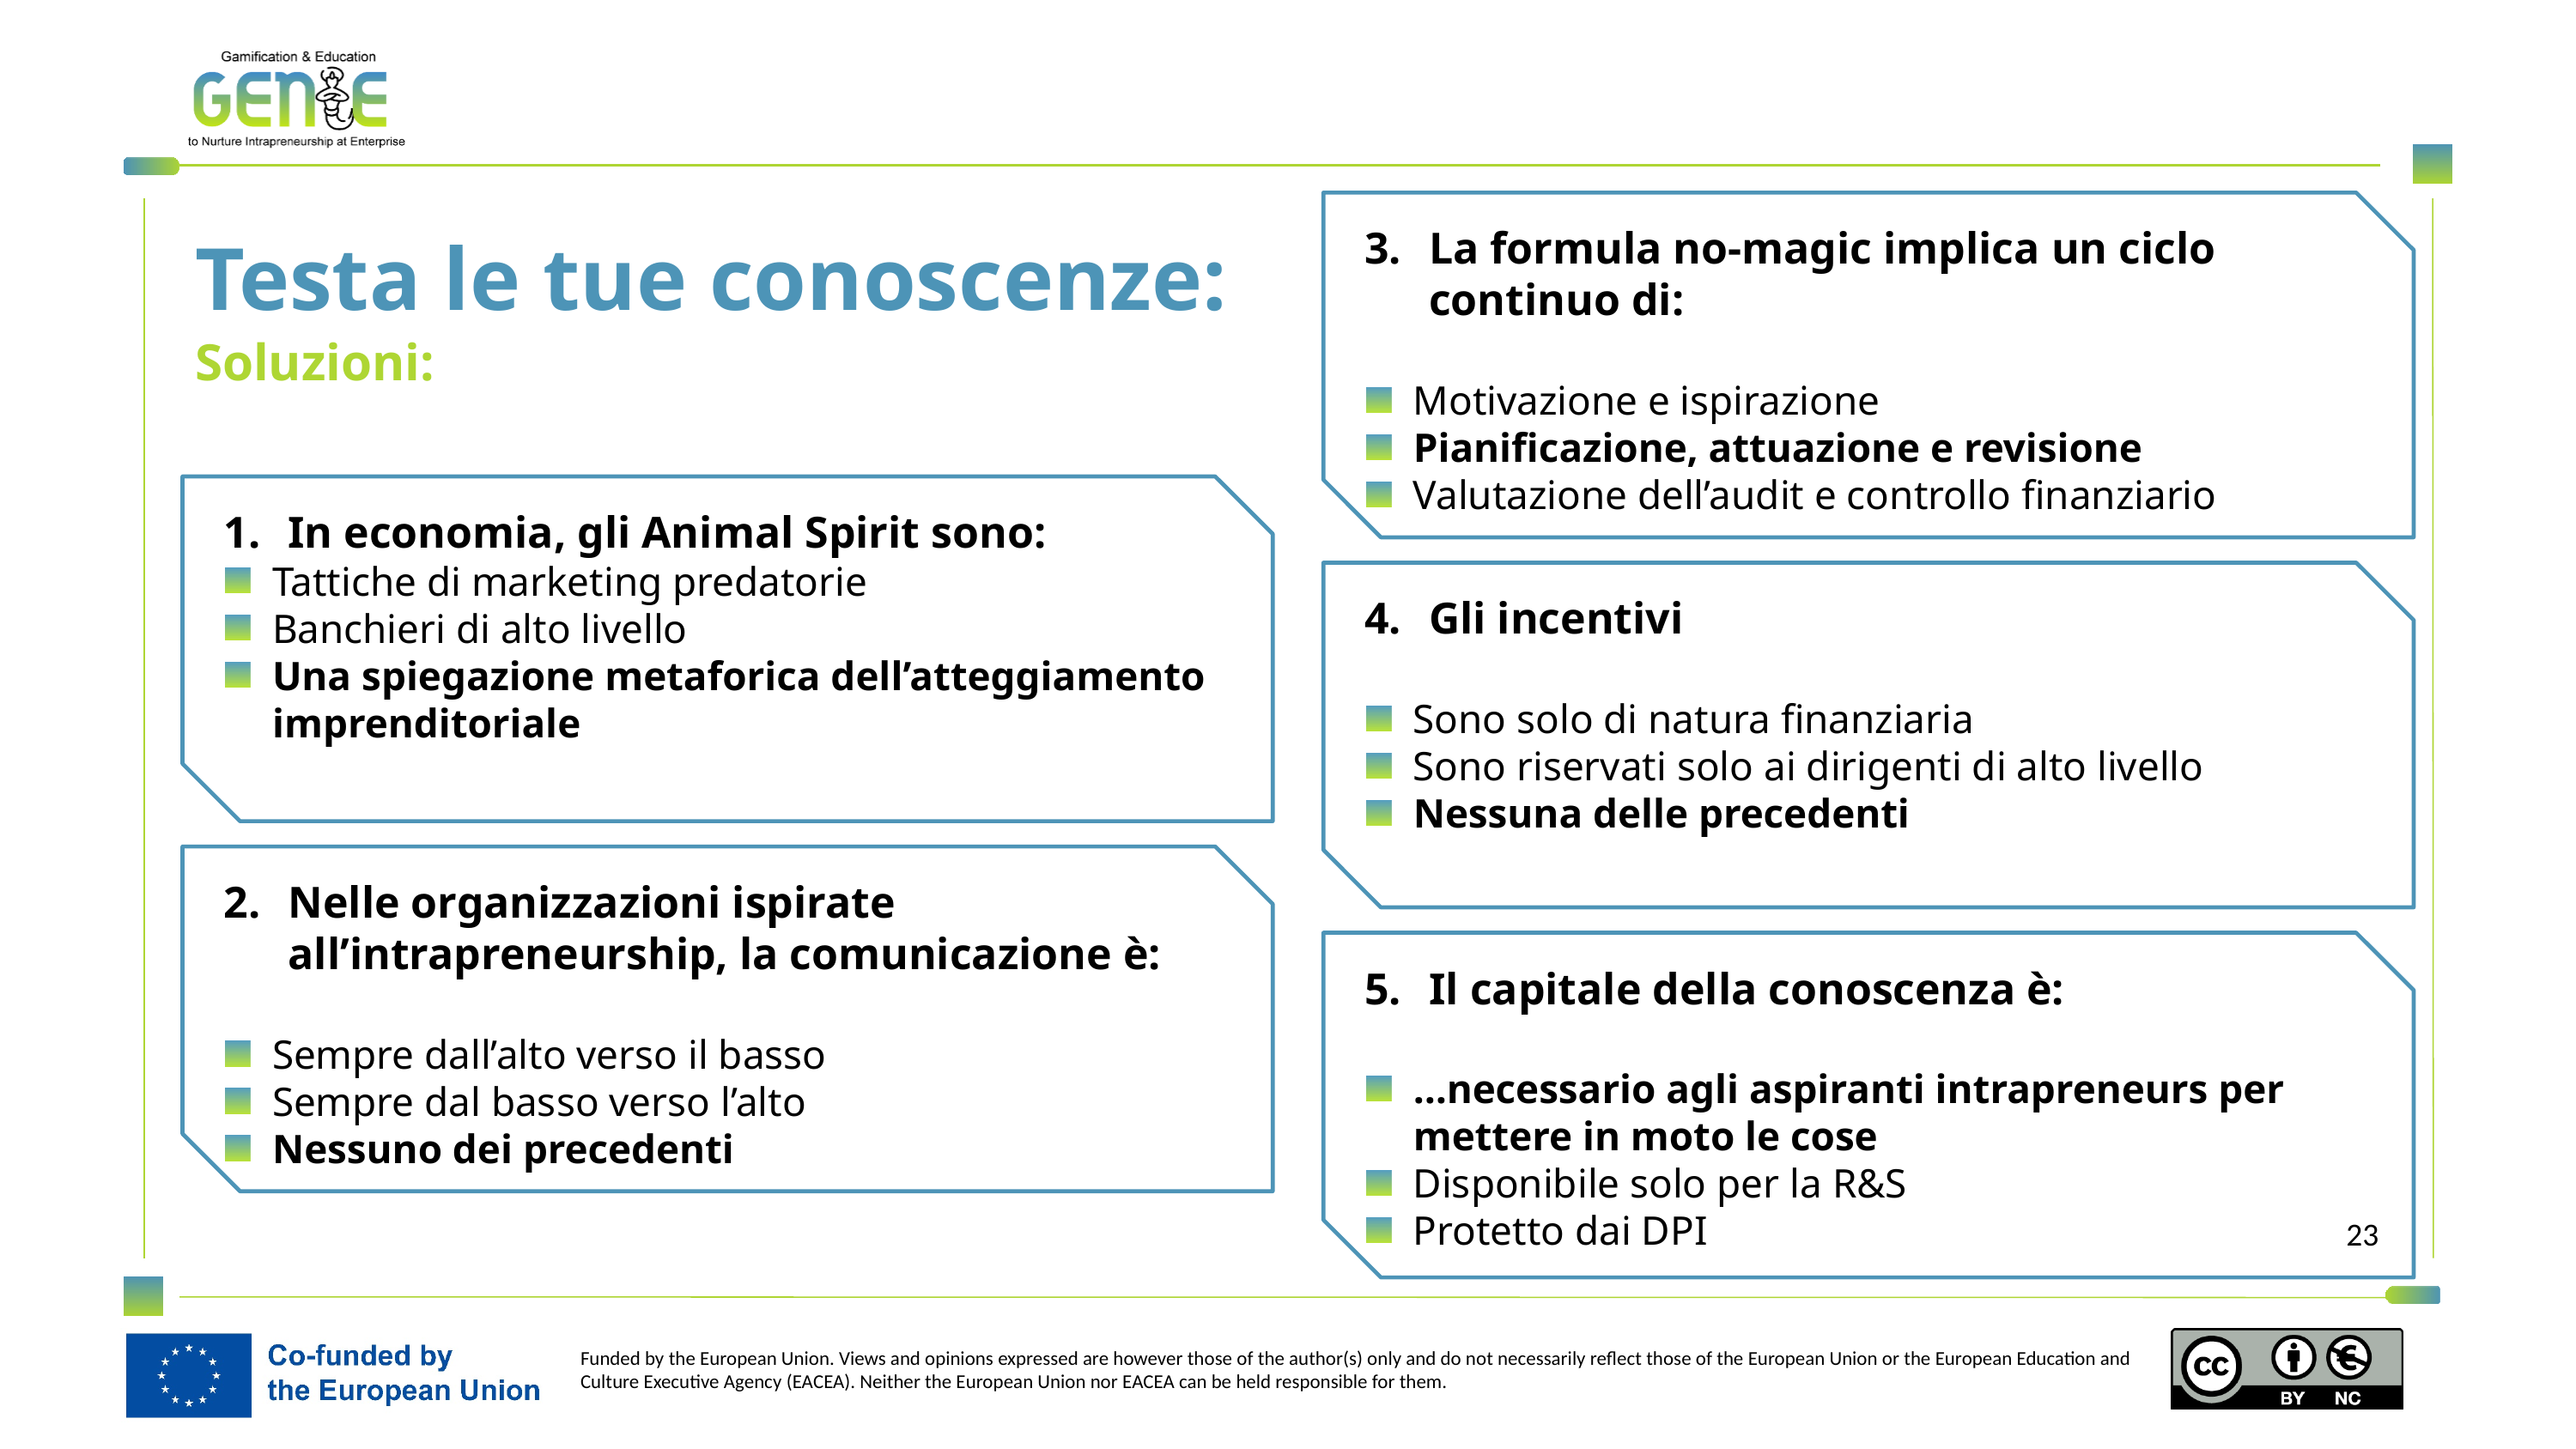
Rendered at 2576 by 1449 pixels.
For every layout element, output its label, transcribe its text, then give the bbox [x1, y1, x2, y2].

text_box Testa le tue conoscenze: [182, 217, 1273, 336]
picture [223, 1039, 252, 1068]
picture [223, 566, 252, 594]
picture [2413, 144, 2452, 184]
picture [223, 613, 252, 641]
text_box Soluzioni: [182, 324, 1215, 459]
picture [2385, 1286, 2440, 1304]
text_box La formula no-magic implica un ciclo continuo di: Motivazione e ispirazione Pianificazione, attuazione e revisione Valutazione dell’audit e controllo finanziario [1323, 192, 2414, 537]
picture [2171, 1328, 2403, 1410]
picture [1364, 433, 1393, 461]
picture [1364, 798, 1393, 827]
text_box Gli incentivi Sono solo di natura finanziaria Sono riservati solo ai dirigenti di alto livello Nessuna delle precedenti [1323, 562, 2414, 908]
text_box Nelle organizzazioni ispirate all’intrapreneurship, la comunicazione è: Sempre dall’alto verso il basso Sempre dal basso verso l’alto Nessuno dei precedenti [182, 846, 1273, 1191]
picture [1364, 1216, 1393, 1244]
picture [182, 45, 408, 151]
picture [1364, 1168, 1393, 1197]
picture [1364, 1074, 1393, 1102]
picture [223, 1086, 252, 1115]
picture [1364, 385, 1393, 414]
picture [1364, 704, 1393, 732]
text_box Il capitale della conoscenza è: …necessario agli aspiranti intrapreneurs per mettere in moto le cose Disponibile solo per la R&S Protetto dai DPI [1323, 932, 2414, 1278]
picture [223, 660, 252, 688]
text_box In economia, gli Animal Spirit sono: Tattiche di marketing predatorie Banchieri di alto livello Una spiegazione metaforica dell’atteggiamento imprenditoriale [182, 476, 1273, 822]
picture [111, 1328, 562, 1423]
picture [124, 1276, 163, 1316]
picture [1364, 751, 1393, 779]
picture [124, 157, 179, 175]
picture [223, 1133, 252, 1162]
picture [1364, 480, 1393, 508]
